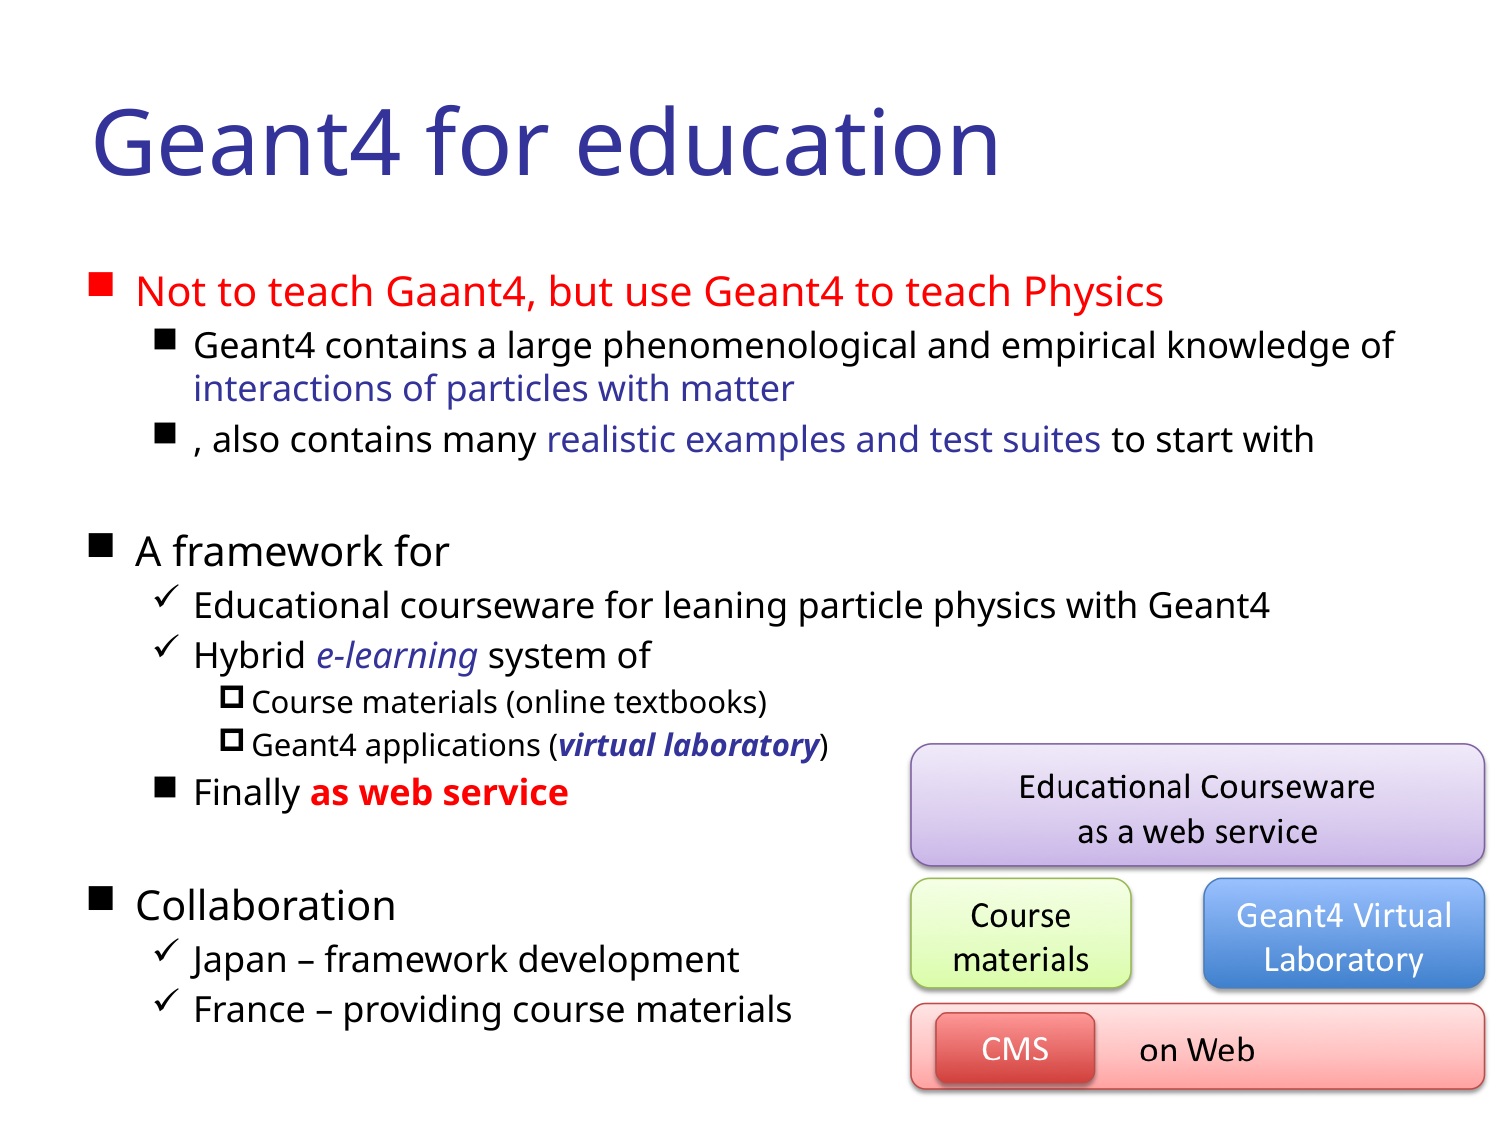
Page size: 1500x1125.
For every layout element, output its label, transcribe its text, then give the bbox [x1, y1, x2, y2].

picture [902, 738, 1493, 1101]
list Not to teach Gaant4, but use Geant4 to teach Physics Geant4 contains a large phenomenological and empirical knowledge of interactions of particles with matter , also contains many realistic examples and test suites to start with A framework for Educational courseware for leaning particle physics with Geant4 Hybrid e-learning system of Course materials (online textbooks) Geant4 applications (virtual laboratory) Finally as web service Collaboration Japan – framework development France – providing course materials [70, 257, 1462, 1043]
title Geant4 for education [75, 45, 1425, 233]
